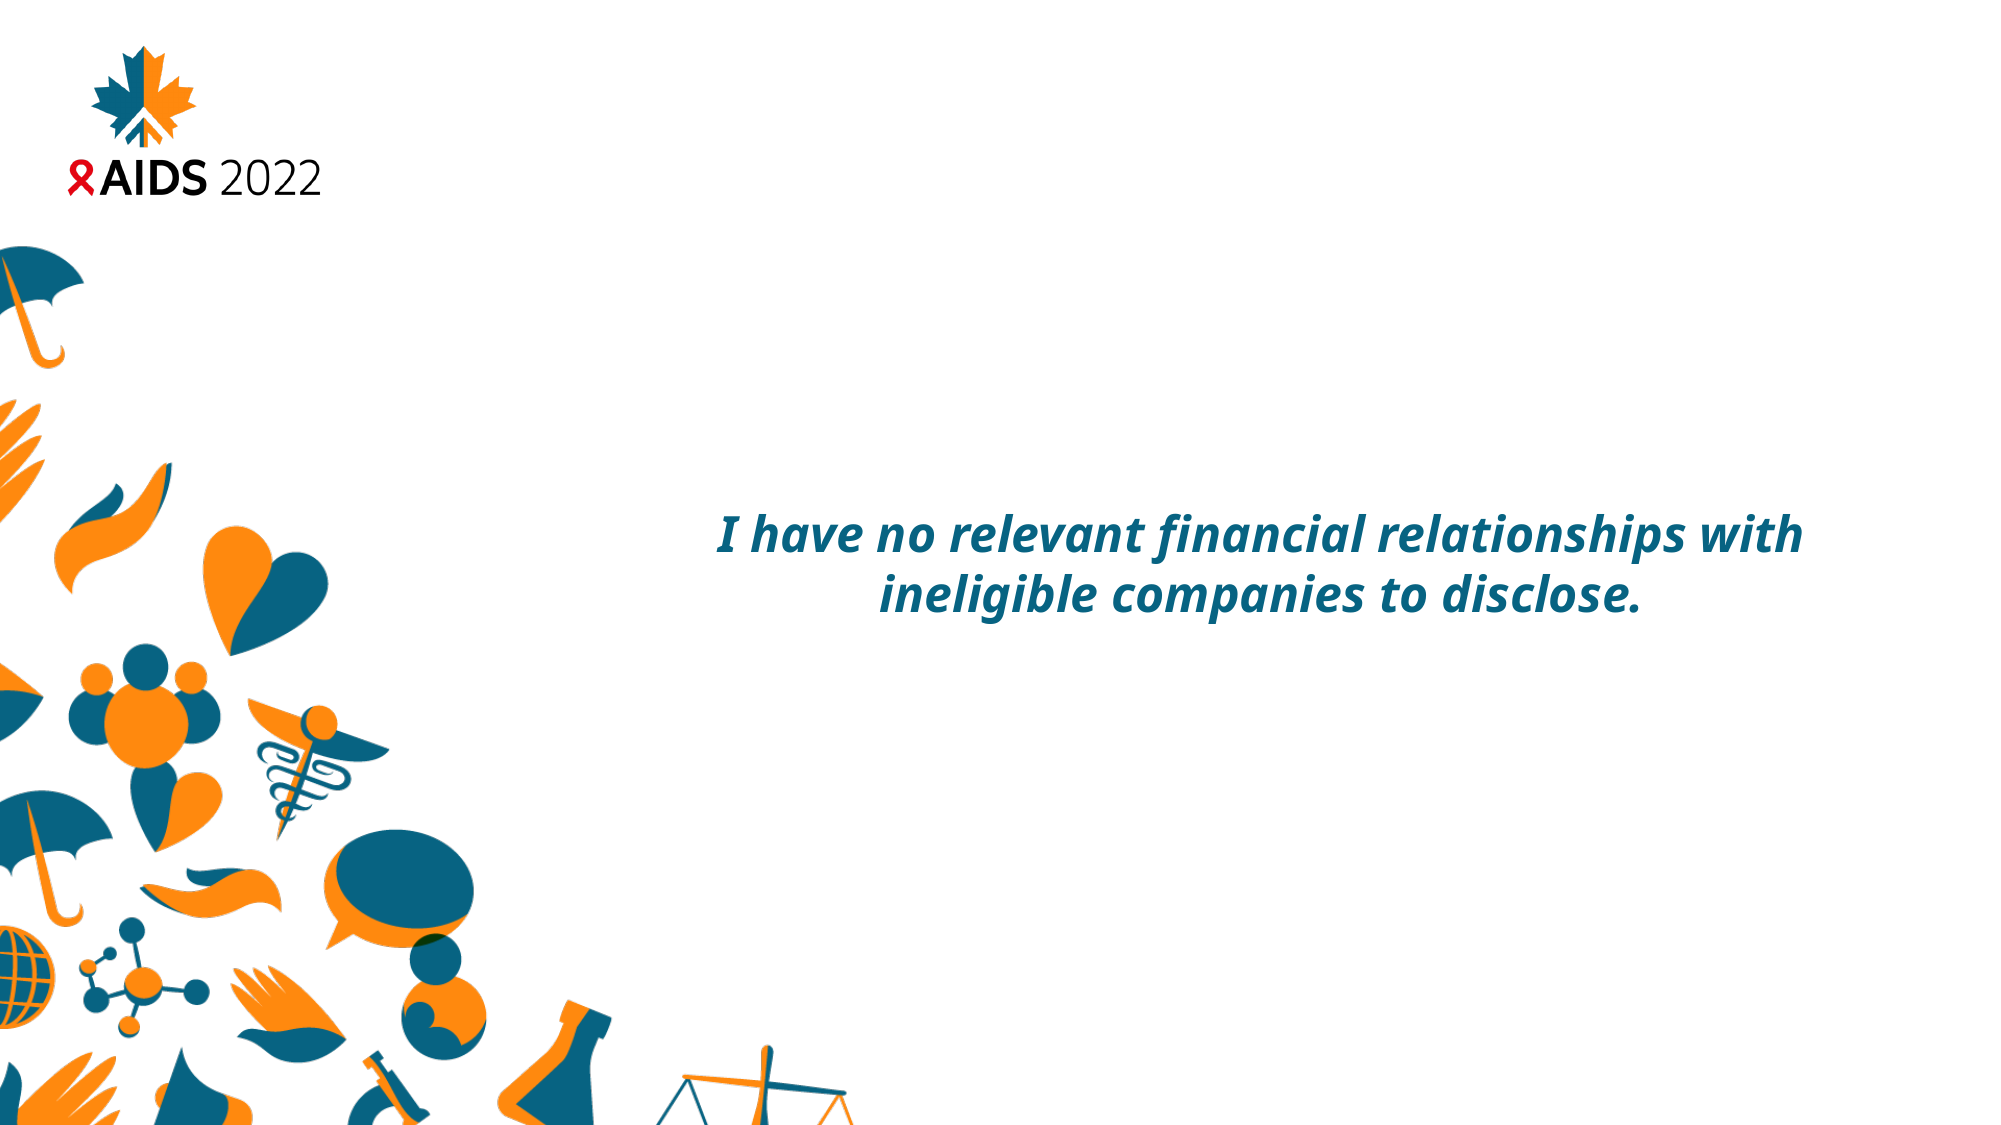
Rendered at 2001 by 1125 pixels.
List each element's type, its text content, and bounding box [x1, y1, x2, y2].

picture [661, 1083, 704, 1125]
list I have no relevant financial relationships with ineligible companies to disclose. [635, 225, 1888, 899]
picture [0, 25, 997, 1125]
